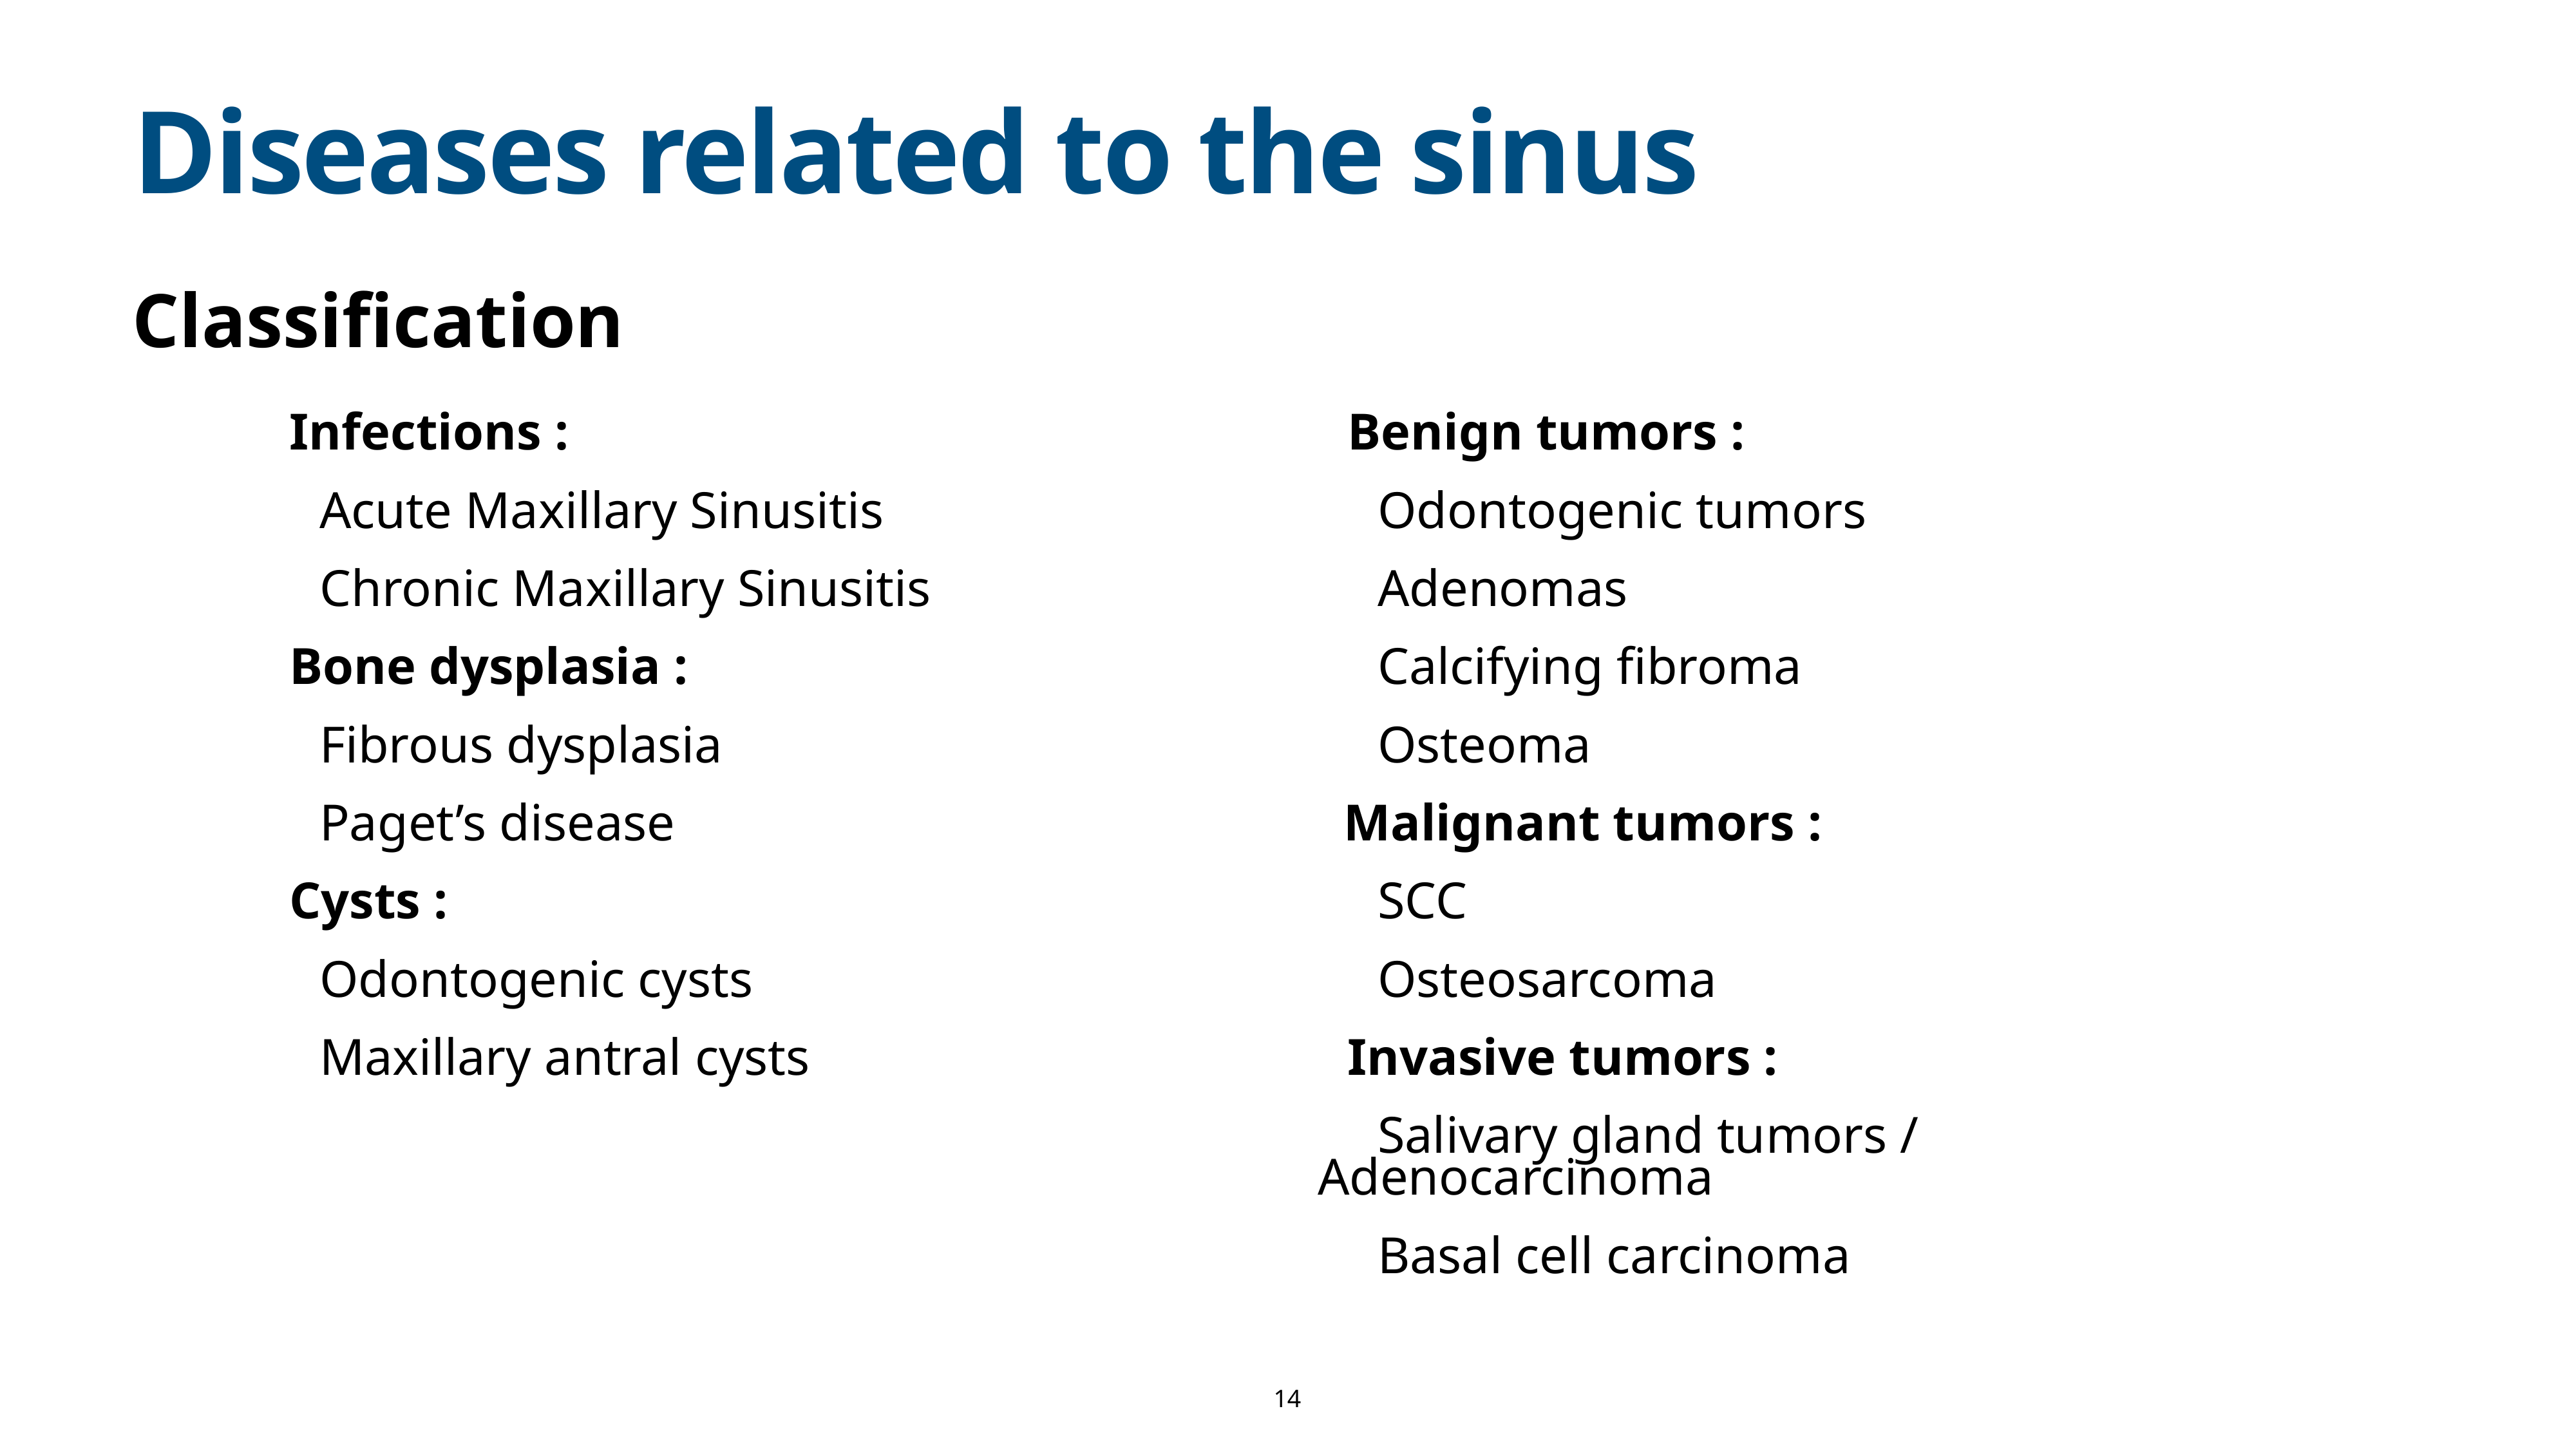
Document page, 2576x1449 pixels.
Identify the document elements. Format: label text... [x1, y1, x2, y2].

list Classification [127, 269, 2449, 368]
title Diseases related to the sinus [127, 100, 2449, 252]
list Infections : Acute Maxillary Sinusitis Chronic Maxillary Sinusitis Bone dysplasia : Fibrous dysplasia Paget’s disease Cysts : Odontogenic cysts Maxillary antral cysts Benign tumors : Odontogenic tumors Adenomas Calcifying fibroma Osteoma Malignant tumors : SCC Osteosarcoma Invasive tumors : Salivary gland tumors / Adenocarcinoma Basal cell carcinoma [259, 416, 2317, 1354]
slide_number 14 [1267, 1381, 1307, 1422]
